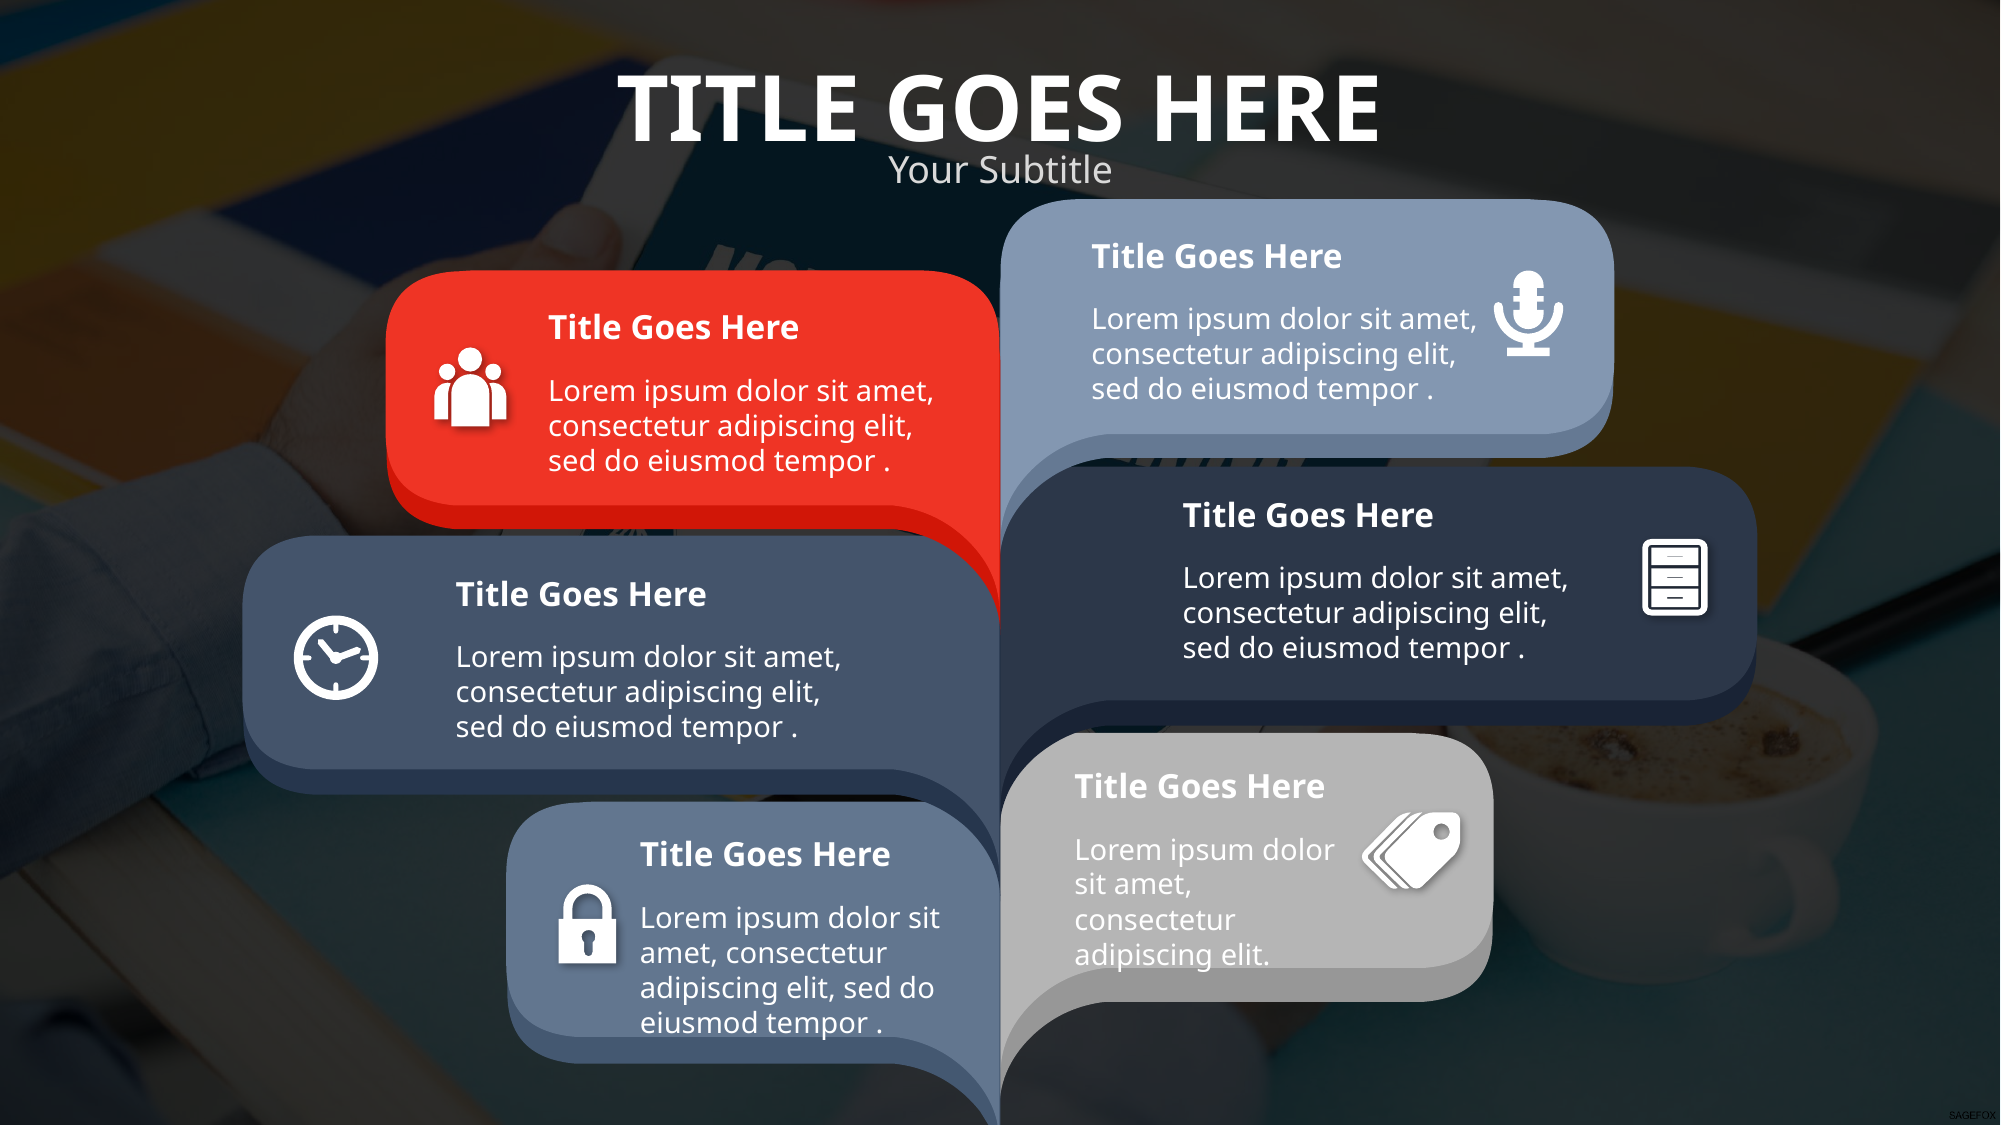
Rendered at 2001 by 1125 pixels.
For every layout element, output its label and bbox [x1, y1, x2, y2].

text_box [293, 615, 379, 700]
text_box [506, 902, 1001, 1125]
text_box [242, 535, 1001, 902]
text_box [999, 199, 1615, 564]
text_box [1001, 466, 1758, 833]
text_box [385, 270, 1001, 636]
text_box [548, 42, 1452, 199]
text_box [1493, 270, 1564, 357]
picture [0, 0, 2001, 1125]
text_box [1001, 833, 1494, 1108]
